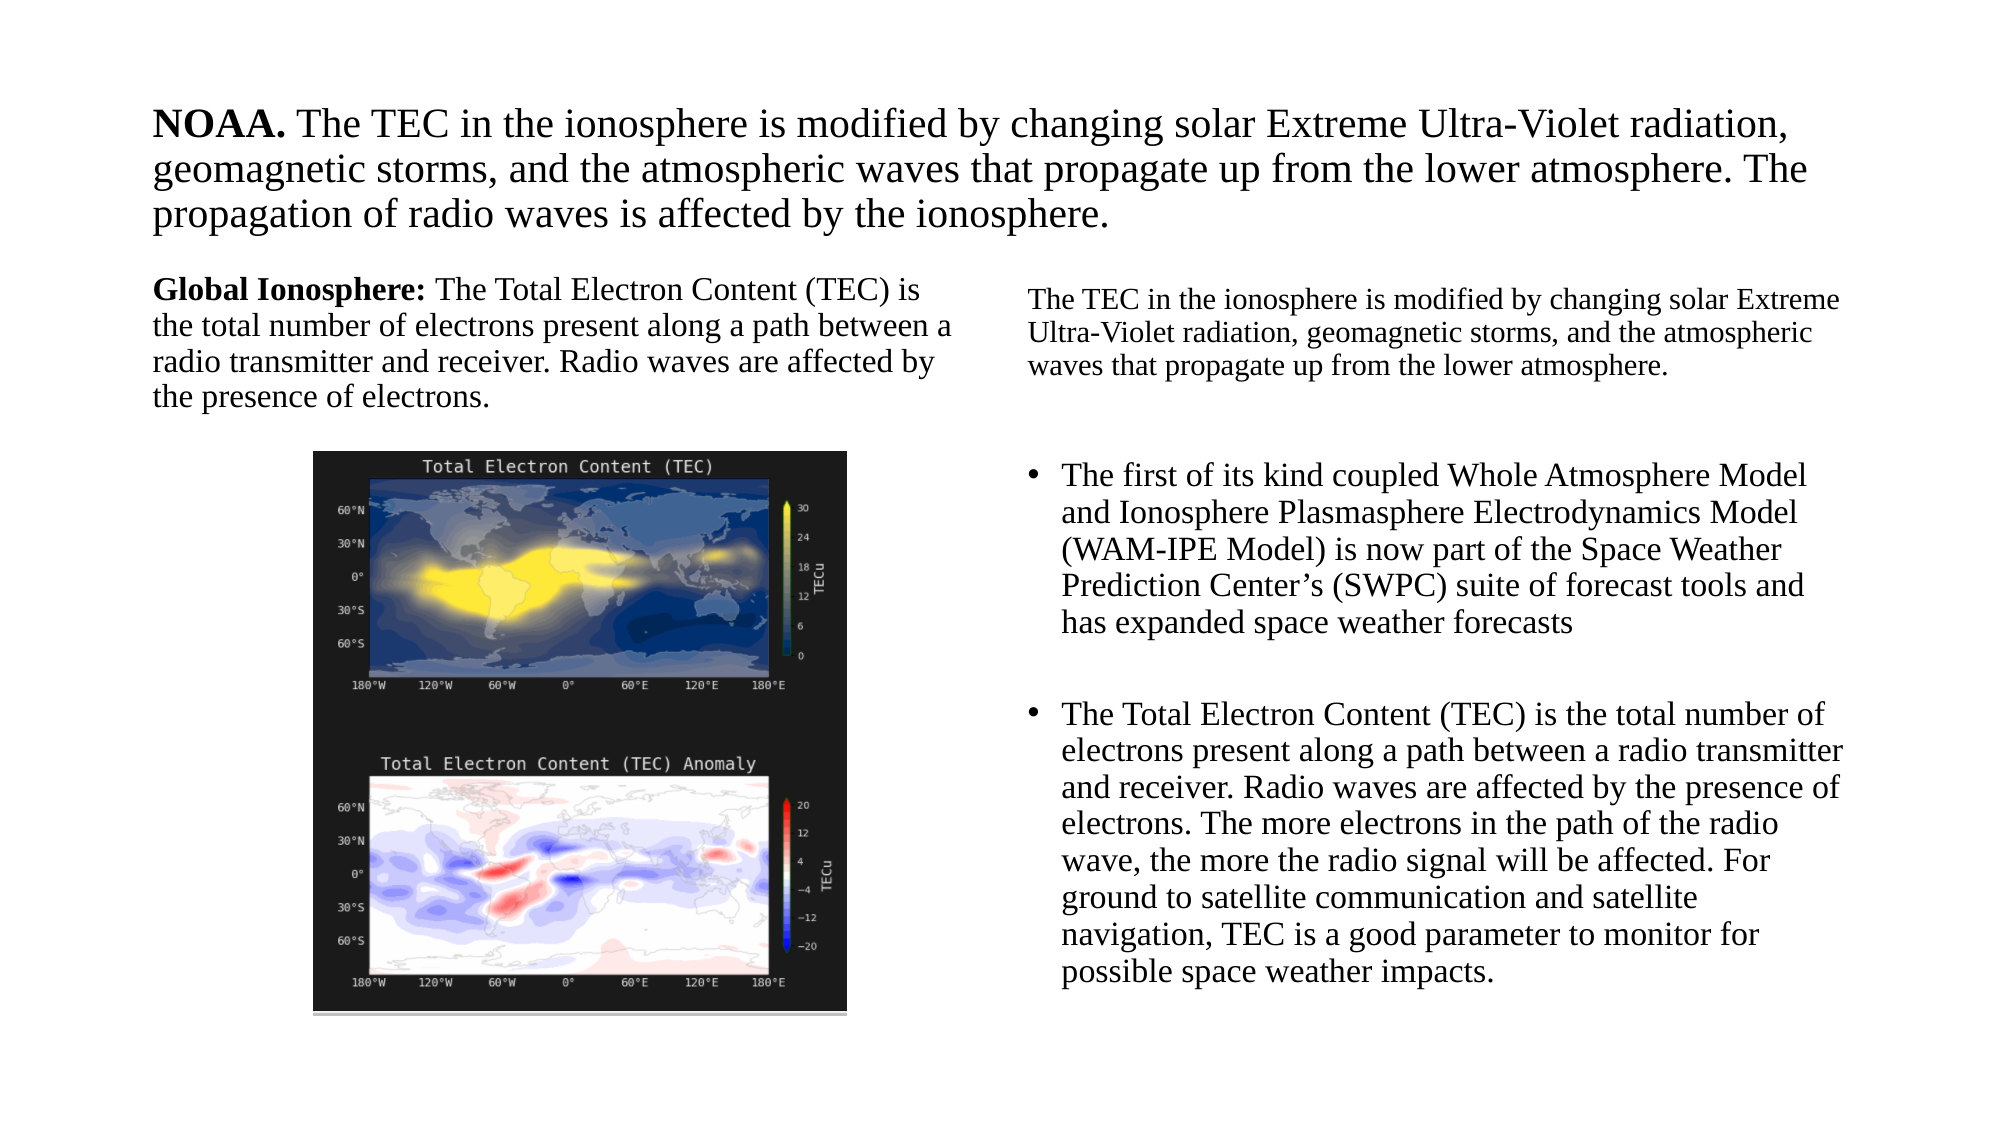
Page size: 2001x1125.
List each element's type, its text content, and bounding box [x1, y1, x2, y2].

list Global Ionosphere: The Total Electron Content (TEC) is the total number of electrons present along a path between a radio transmitter and receiver. Radio waves are affected by the presence of electrons. [137, 275, 984, 411]
list The first of its kind coupled Whole Atmosphere Model and Ionosphere Plasmasphere Electrodynamics Model (WAM-IPE Model) is now part of the Space Weather Prediction Center’s (SWPC) suite of forecast tools and has expanded space weather forecasts The Total Electron Content (TEC) is the total number of electrons present along a path between a radio transmitter and receiver. Radio waves are affected by the presence of electrons. The more electrons in the path of the radio wave, the more the radio signal will be affected. For ground to satellite communication and satellite navigation, TEC is a good parameter to monitor for possible space weather impacts. [1012, 410, 1863, 1016]
list The TEC in the ionosphere is modified by changing solar Extreme Ultra-Violet radiation, geomagnetic storms, and the atmospheric waves that propagate up from the lower atmosphere. [1012, 275, 1863, 410]
title NOAA. The TEC in the ionosphere is modified by changing solar Extreme Ultra-Violet radiation, geomagnetic storms, and the atmospheric waves that propagate up from the lower atmosphere. The propagation of radio waves is affected by the ionosphere. [137, 59, 1863, 278]
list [312, 451, 848, 1016]
